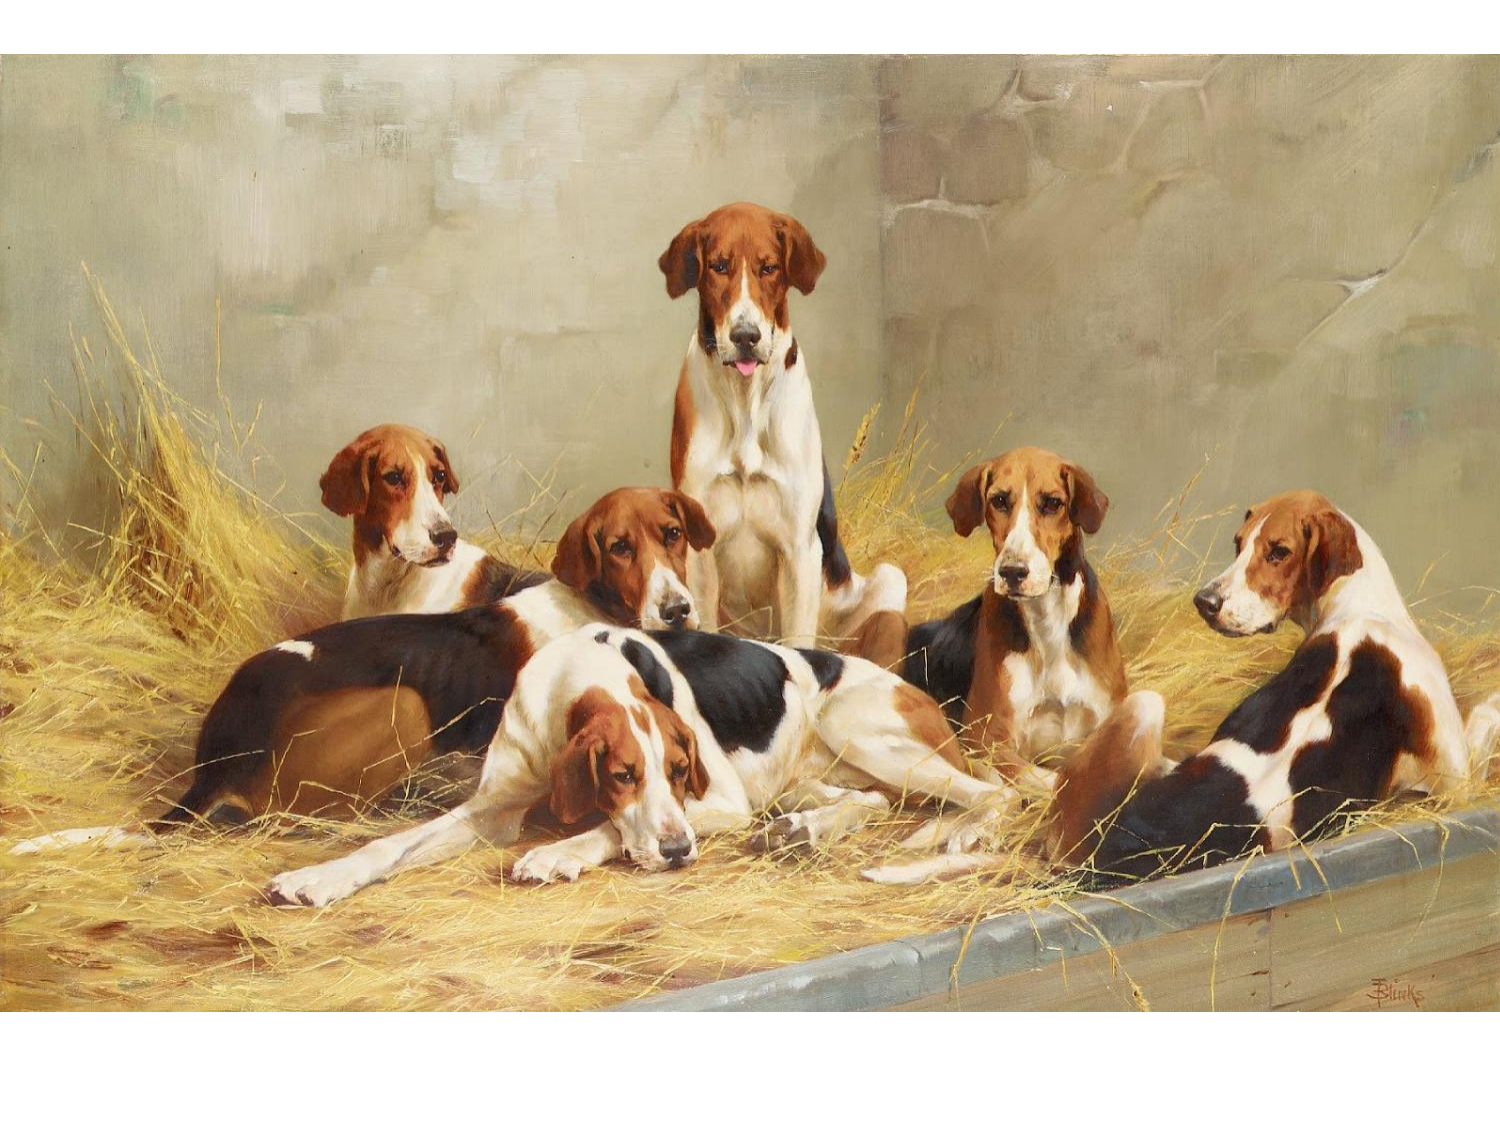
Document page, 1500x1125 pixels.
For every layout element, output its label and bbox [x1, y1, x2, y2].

picture [0, 54, 1500, 1012]
